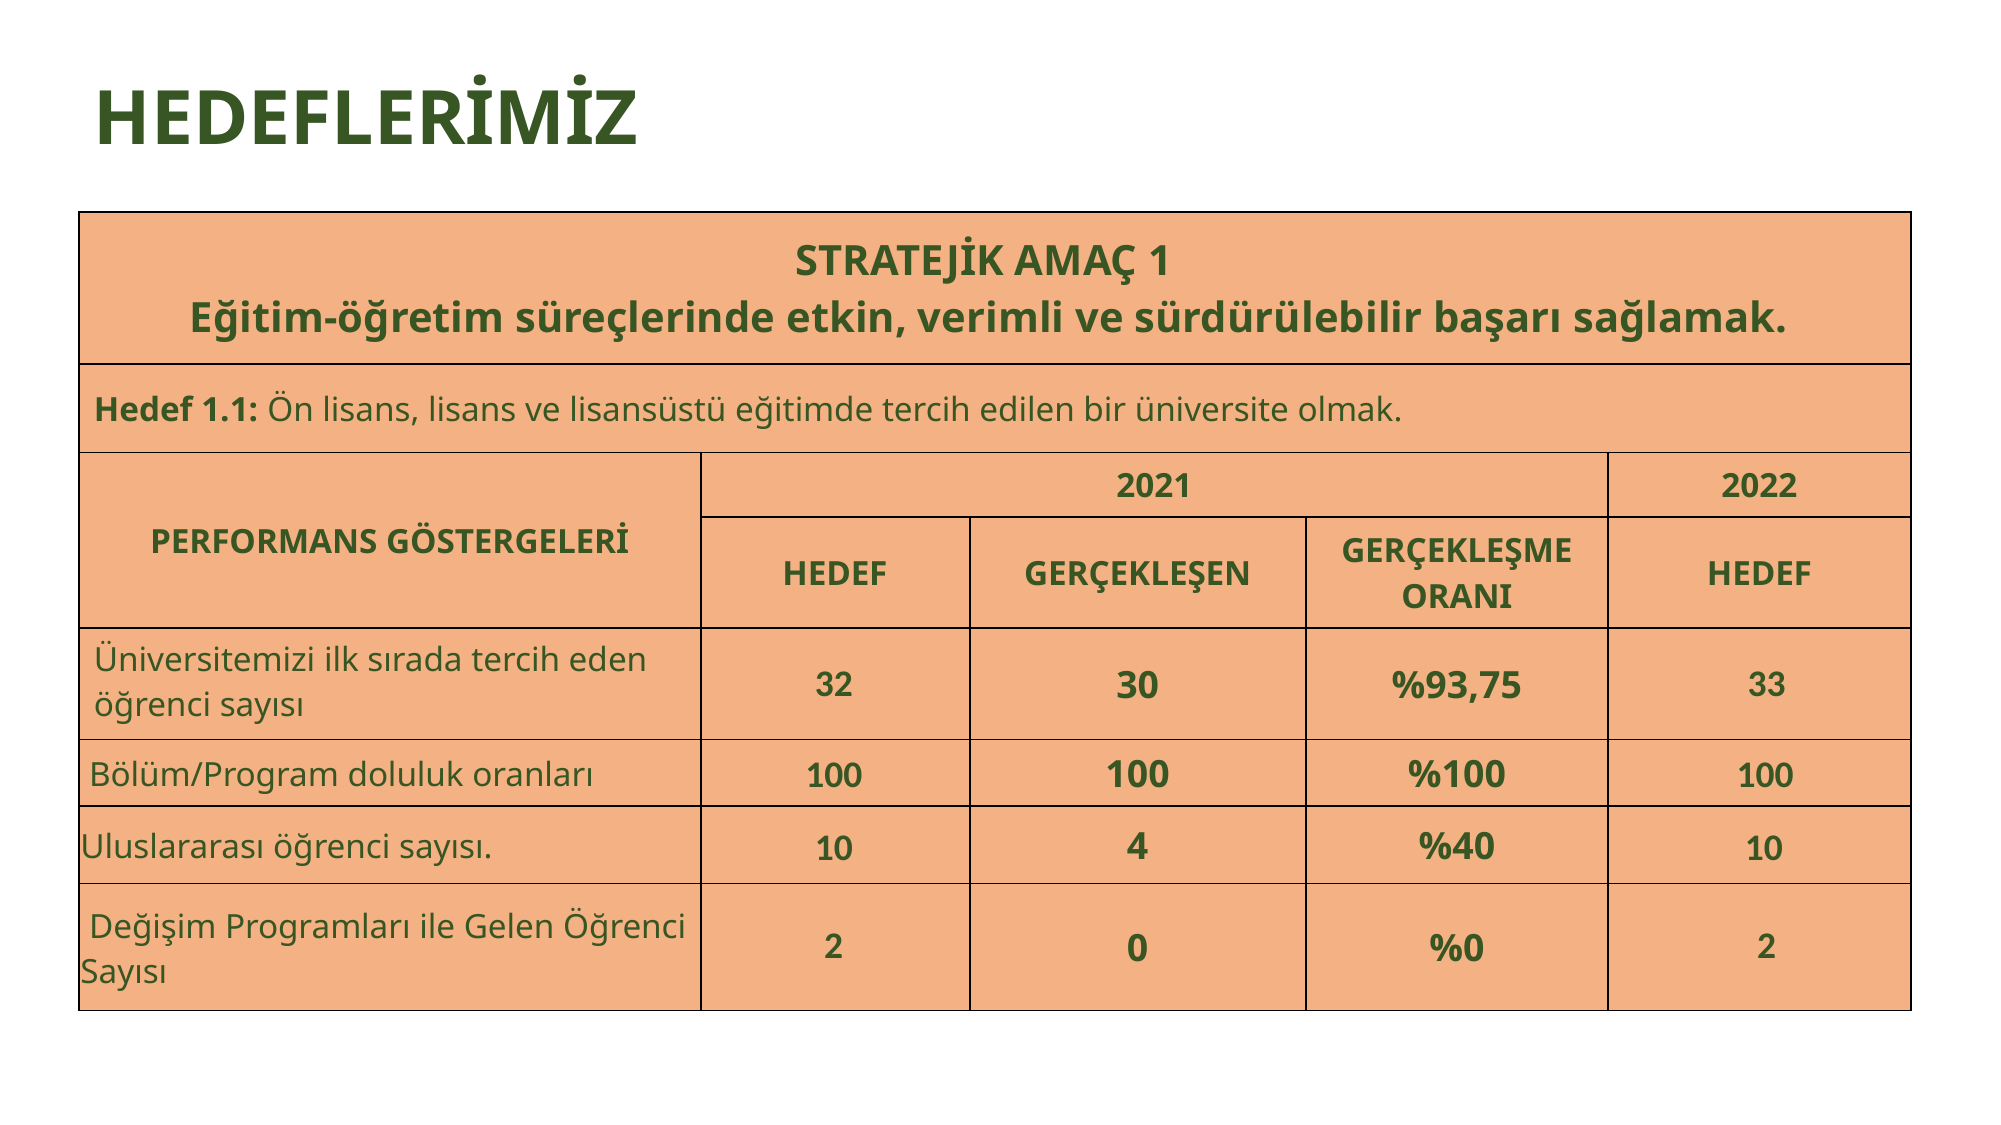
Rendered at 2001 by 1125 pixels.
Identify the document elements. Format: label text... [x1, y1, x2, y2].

table_cell HEDEF [702, 518, 969, 627]
table_cell 2021 [702, 453, 1607, 516]
table_cell HEDEF [1609, 518, 1910, 627]
table_cell GERÇEKLEŞME ORANI [1307, 518, 1607, 627]
table_cell [1609, 884, 1910, 1010]
text_box 10 [1729, 815, 1798, 876]
table_cell 2022 [1609, 453, 1910, 516]
table_cell [1609, 740, 1910, 805]
table_cell [702, 884, 969, 1010]
text_box 100 [790, 742, 878, 803]
text_box 2 [1742, 913, 1791, 974]
table_header STRATEJİK AMAÇ 1 Eğitim-öğretim süreçlerinde etkin, verimli ve sürdürülebilir başarı sağlamak. [80, 213, 1910, 363]
table_cell [702, 807, 969, 883]
table_cell Bölüm/Program doluluk oranları [80, 740, 700, 805]
table_cell 0 [971, 884, 1305, 1010]
table_cell PERFORMANS GÖSTERGELERİ [80, 453, 700, 627]
table_cell %40 [1307, 807, 1607, 883]
table_cell 4 [971, 807, 1305, 883]
table_cell [1609, 807, 1910, 883]
table_cell [702, 740, 969, 805]
table_cell 100 [971, 740, 1305, 805]
table_cell Değişim Programları ile Gelen Öğrenci Sayısı [80, 884, 700, 1010]
text_box 33 [1732, 651, 1801, 711]
table_cell Uluslararası öğrenci sayısı. [80, 807, 700, 883]
table_cell Hedef 1.1: Ön lisans, lisans ve lisansüstü eğitimde tercih edilen bir üniversite olmak. [80, 365, 1910, 452]
text_box 10 [796, 815, 872, 876]
table_cell %0 [1307, 884, 1607, 1010]
table_cell 30 [971, 629, 1305, 739]
text_box 2 [809, 913, 859, 974]
text_box 100 [1721, 742, 1809, 803]
table_cell %93,75 [1307, 629, 1607, 739]
table_cell Üniversitemizi ilk sırada tercih eden öğrenci sayısı [80, 629, 700, 739]
table_cell %100 [1307, 740, 1607, 805]
table_cell GERÇEKLEŞEN [971, 518, 1305, 627]
table_cell [702, 629, 969, 739]
table_cell [1609, 629, 1910, 739]
text_box 32 [799, 651, 868, 711]
title HEDEFLERİMİZ [78, 47, 1804, 194]
